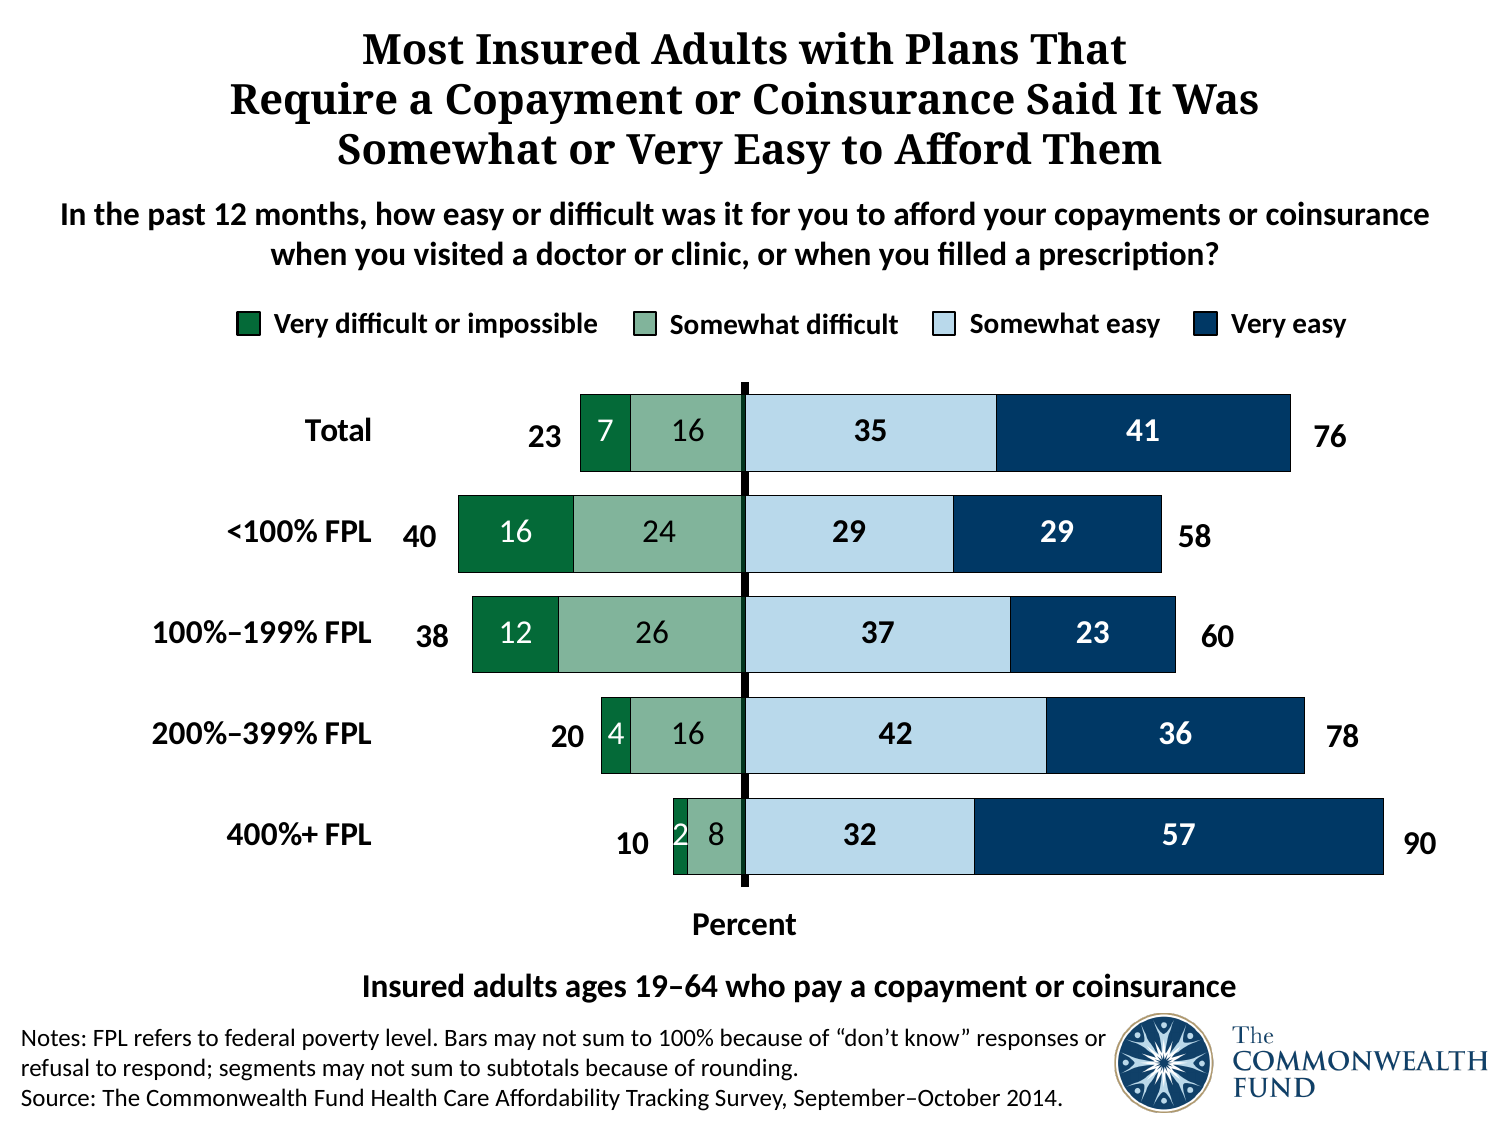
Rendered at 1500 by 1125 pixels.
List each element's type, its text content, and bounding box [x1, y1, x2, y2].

title Most Insured Adults with Plans That Require a Copayment or Coinsurance Said It Was Somewhat or Very Easy to Afford Them [0, 15, 1500, 180]
text_box Percent [677, 917, 812, 950]
text_box Insured adults ages 19–64 who pay a copayment or coinsurance [162, 956, 1438, 1012]
text_box In the past 12 months, how easy or difficult was it for you to afford your copayments or coinsurance when you visited a doctor or clinic, or when you filled a prescription? [0, 184, 1500, 280]
text_box Notes: FPL refers to federal poverty level. Bars may not sum to 100% because of “don’t know” responses or refusal to respond; segments may not sum to subtotals because of rounding. Source: The Commonwealth Fund Health Care Affordability Tracking Survey, September–October 2014. [6, 1013, 1111, 1119]
picture [1114, 1012, 1488, 1113]
chart [28, 286, 1463, 908]
